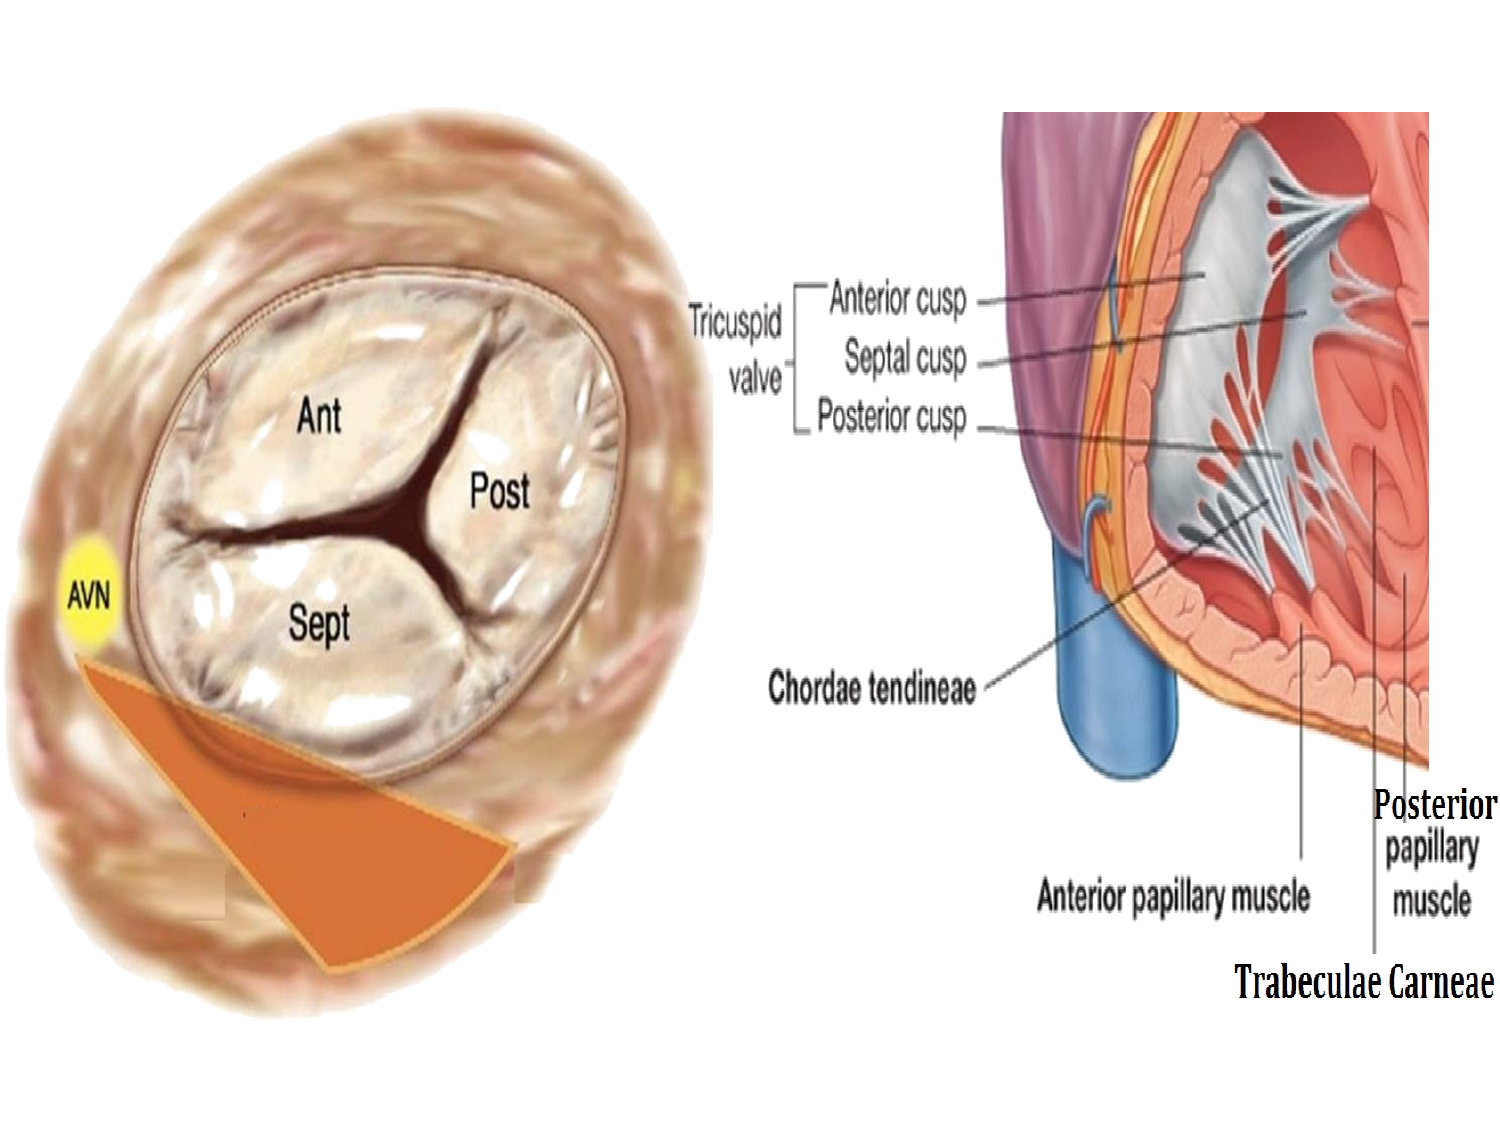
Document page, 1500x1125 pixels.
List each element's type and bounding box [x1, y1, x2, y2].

picture [0, 93, 1500, 1032]
